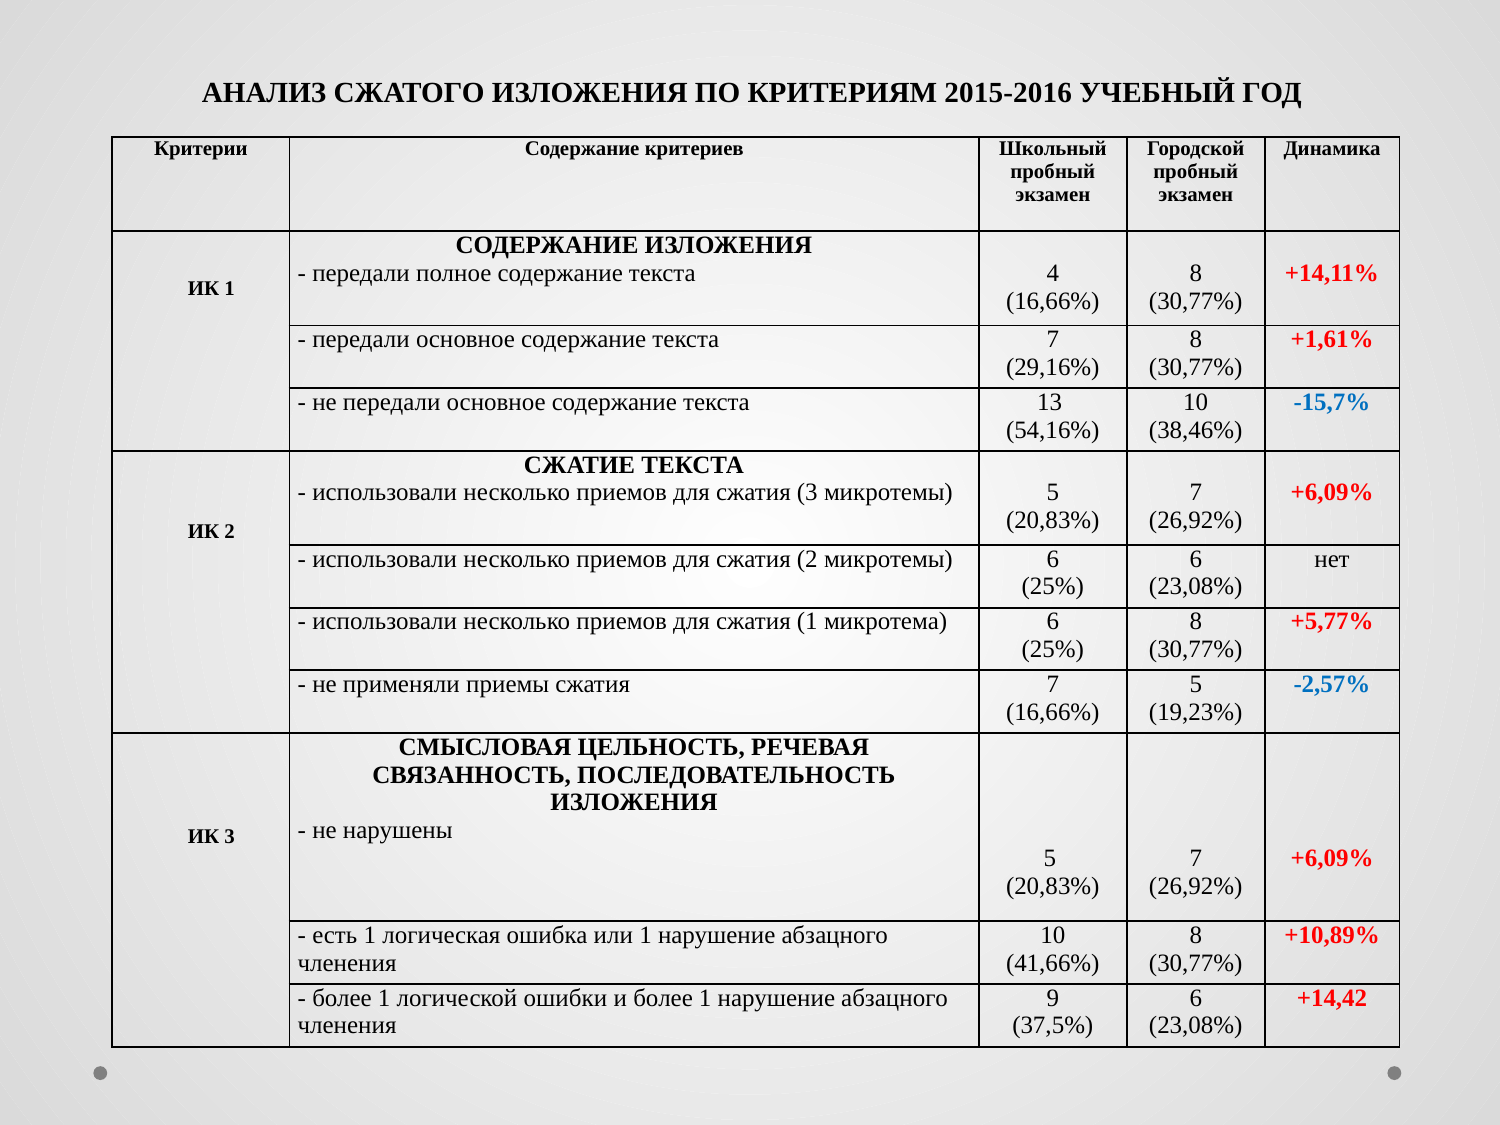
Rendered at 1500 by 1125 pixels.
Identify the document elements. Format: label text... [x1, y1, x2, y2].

table_cell 9 (37,5%) [980, 985, 1126, 1046]
table_header Школьный пробный экзамен [980, 138, 1126, 230]
table_header Городской пробный экзамен [1128, 138, 1264, 230]
table_cell +10,89% [1266, 922, 1399, 983]
table_cell 7 (29,16%) [980, 326, 1126, 387]
table_cell +6,09% [1266, 452, 1399, 544]
table_cell 8 (30,77%) [1128, 326, 1264, 387]
table_cell 7 (16,66%) [980, 671, 1126, 732]
table_cell -15,7% [1266, 389, 1399, 450]
table_cell - передали основное содержание текста [290, 326, 978, 387]
table_cell +5,77% [1266, 609, 1399, 669]
table_cell 8 (30,77%) [1128, 232, 1264, 325]
table_cell СМЫСЛОВАЯ ЦЕЛЬНОСТЬ, РЕЧЕВАЯ СВЯЗАННОСТЬ, ПОСЛЕДОВАТЕЛЬНОСТЬ ИЗЛОЖЕНИЯ - не нарушены [290, 734, 978, 920]
table_cell - более 1 логической ошибки и более 1 нарушение абзацного членения [290, 985, 978, 1046]
table_cell - не передали основное содержание текста [290, 389, 978, 450]
table_cell 6 (25%) [980, 546, 1126, 607]
table_cell 6 (23,08%) [1128, 546, 1264, 607]
table_header Содержание критериев [290, 138, 978, 230]
table_cell - не применяли приемы сжатия [290, 671, 978, 732]
table_cell 6 (23,08%) [1128, 985, 1264, 1046]
table_cell 10 (38,46%) [1128, 389, 1264, 450]
table_cell - есть 1 логическая ошибка или 1 нарушение абзацного членения [290, 922, 978, 983]
table_cell ИК 3 [113, 734, 289, 1046]
table_cell СЖАТИЕ ТЕКСТА - использовали несколько приемов для сжатия (3 микротемы) [290, 452, 978, 544]
table_cell +1,61% [1266, 326, 1399, 387]
table_cell 13 (54,16%) [980, 389, 1126, 450]
table_header Критерии [113, 138, 289, 230]
table_cell 7 (26,92%) [1128, 734, 1264, 920]
table_cell нет [1266, 546, 1399, 607]
table_header Динамика [1266, 138, 1399, 230]
table_cell ИК 1 [113, 232, 289, 450]
table_cell 10 (41,66%) [980, 922, 1126, 983]
table_cell 5 (20,83%) [980, 734, 1126, 920]
table_cell 4 (16,66%) [980, 232, 1126, 325]
table_cell +14,11% [1266, 232, 1399, 325]
table_cell +6,09% [1266, 734, 1399, 920]
table_cell 5 (20,83%) [980, 452, 1126, 544]
table_cell СОДЕРЖАНИЕ ИЗЛОЖЕНИЯ - передали полное содержание текста [290, 232, 978, 325]
table_cell 5 (19,23%) [1128, 671, 1264, 732]
table_cell 6 (25%) [980, 609, 1126, 669]
table_cell ИК 2 [113, 452, 289, 732]
table_cell +14,42 [1266, 985, 1399, 1046]
table_cell 7 (26,92%) [1128, 452, 1264, 544]
text_box АНАЛИЗ СЖАТОГО ИЗЛОЖЕНИЯ ПО КРИТЕРИЯМ 2015-2016 УЧЕБНЫЙ ГОД [147, 66, 1365, 116]
table_cell 8 (30,77%) [1128, 609, 1264, 669]
table_cell 8 (30,77%) [1128, 922, 1264, 983]
table_cell - использовали несколько приемов для сжатия (2 микротемы) [290, 546, 978, 607]
table_cell - использовали несколько приемов для сжатия (1 микротема) [290, 609, 978, 669]
table_cell -2,57% [1266, 671, 1399, 732]
